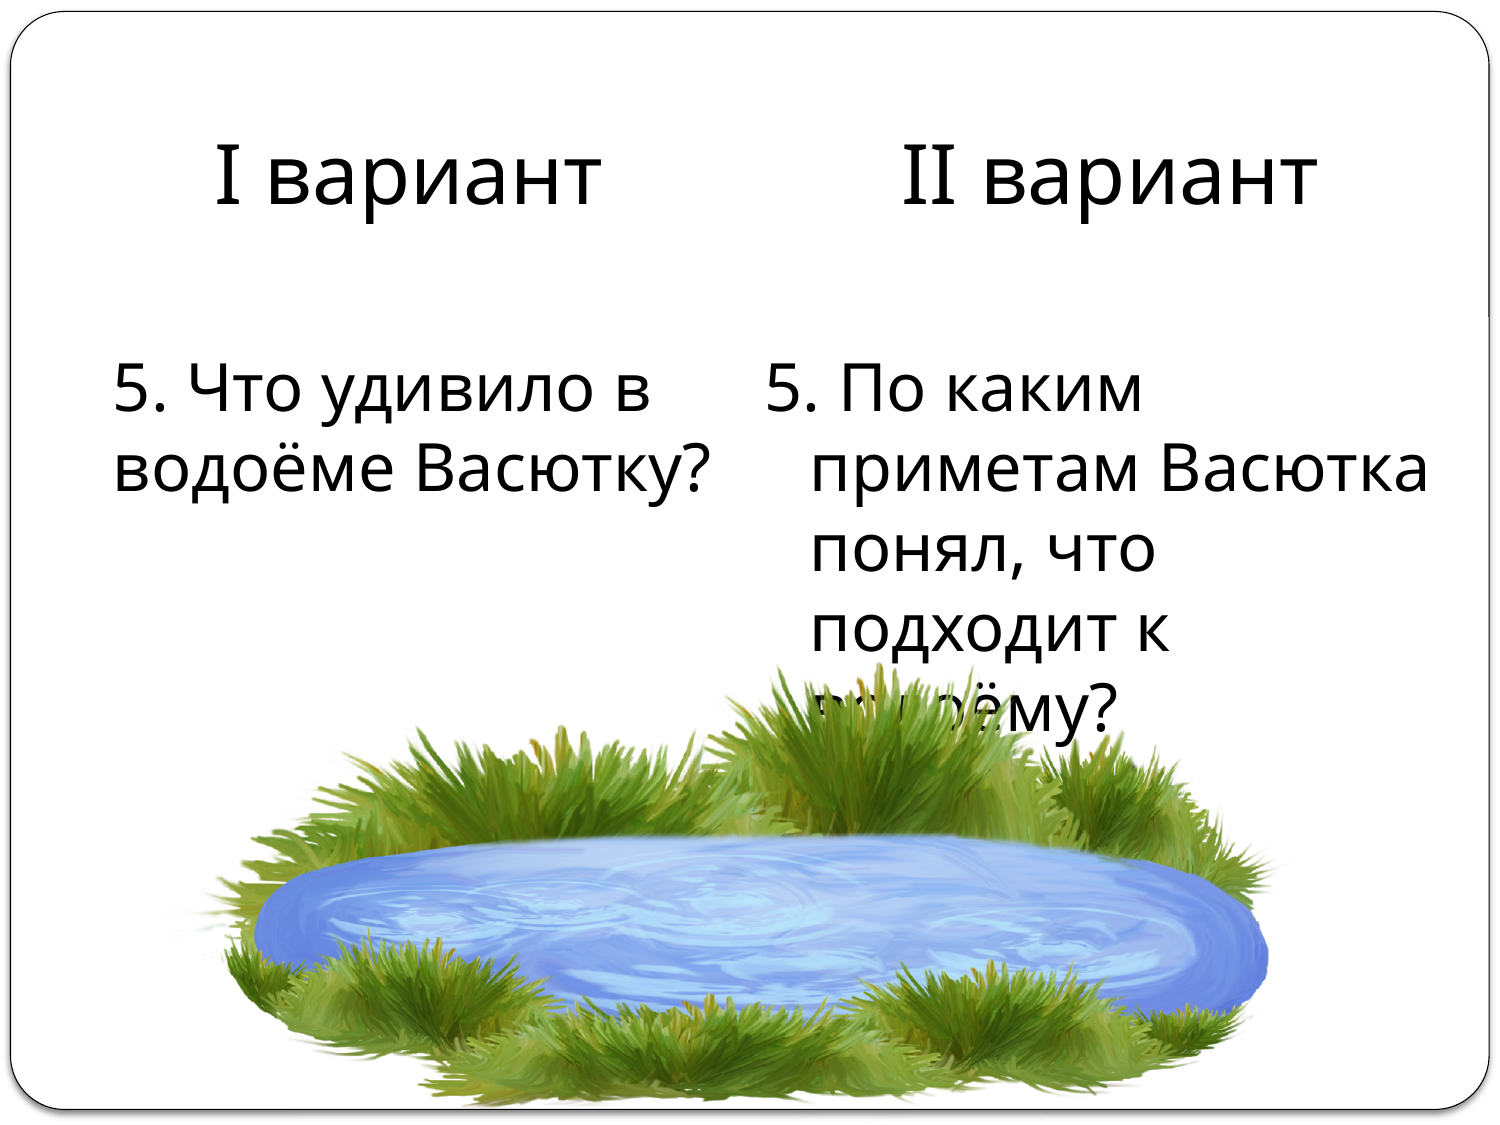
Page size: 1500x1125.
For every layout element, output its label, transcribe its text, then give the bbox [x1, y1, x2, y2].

list II вариант 5. По каким приметам Васютка понял, что подходит к водоёму? [750, 113, 1471, 988]
list I вариант 5. Что удивило в водоёме Васютку? [53, 113, 750, 988]
picture [111, 562, 1347, 1125]
